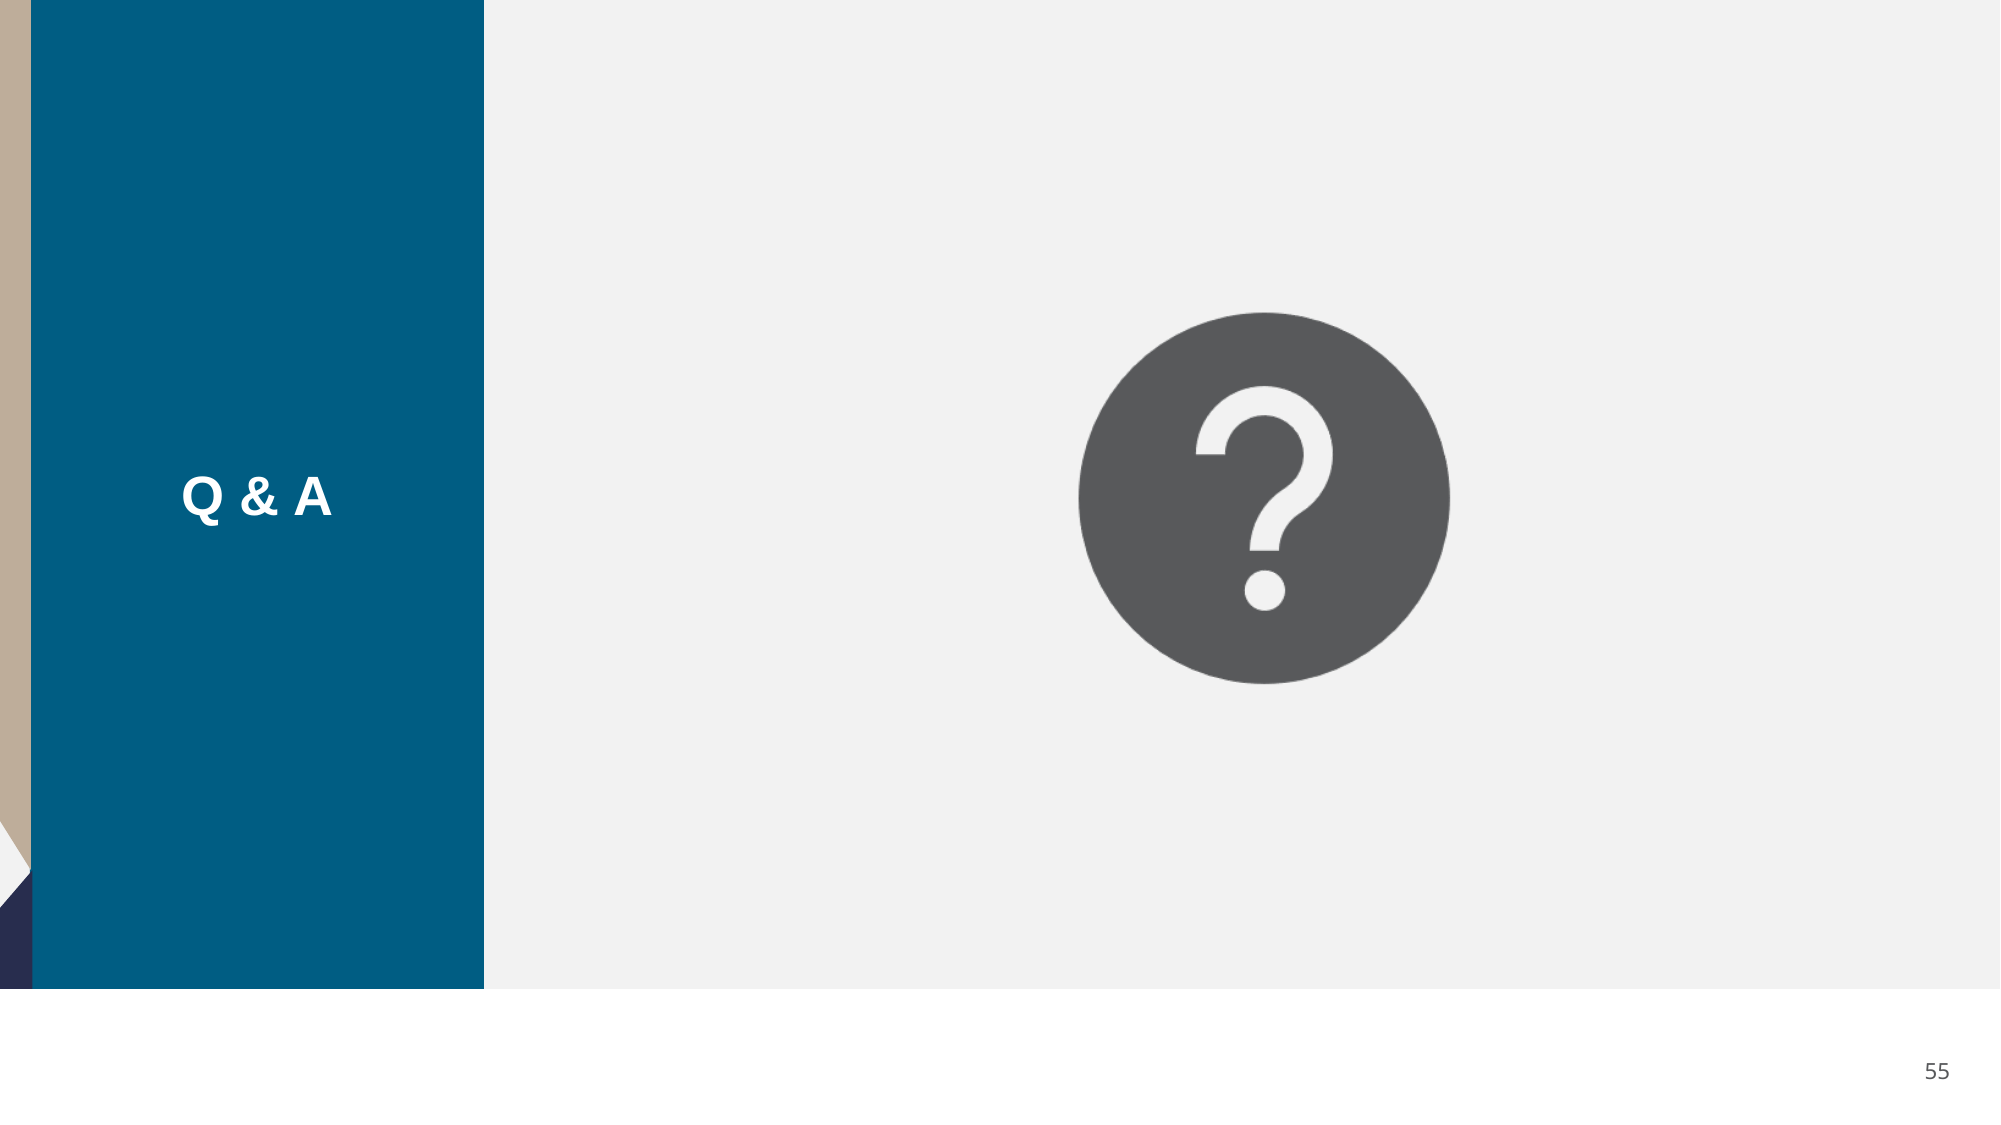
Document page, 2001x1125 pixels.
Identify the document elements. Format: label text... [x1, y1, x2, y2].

slide_number 55 [1875, 1038, 1950, 1108]
picture [1030, 264, 1499, 733]
